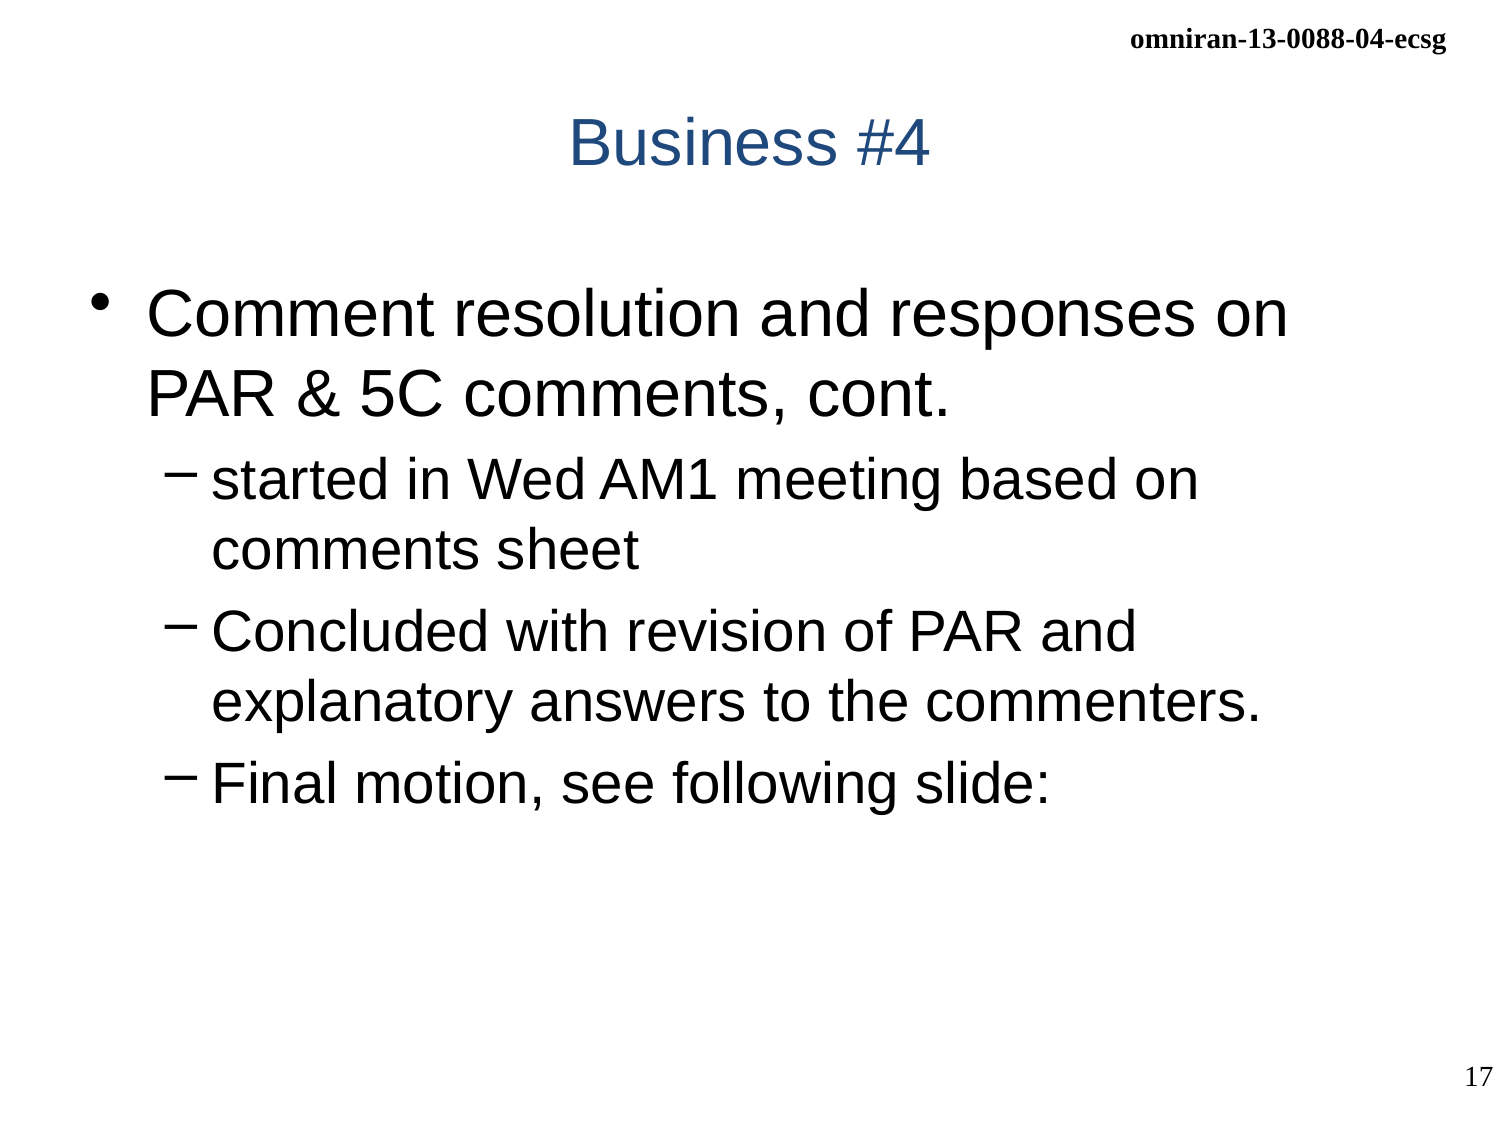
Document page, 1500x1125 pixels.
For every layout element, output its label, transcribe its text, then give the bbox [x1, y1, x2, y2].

list Comment resolution and responses on PAR & 5C comments, cont. started in Wed AM1 meeting based on comments sheet Concluded with revision of PAR and explanatory answers to the commenters. Final motion, see following slide: [75, 262, 1425, 1005]
title Business #4 [75, 45, 1425, 233]
